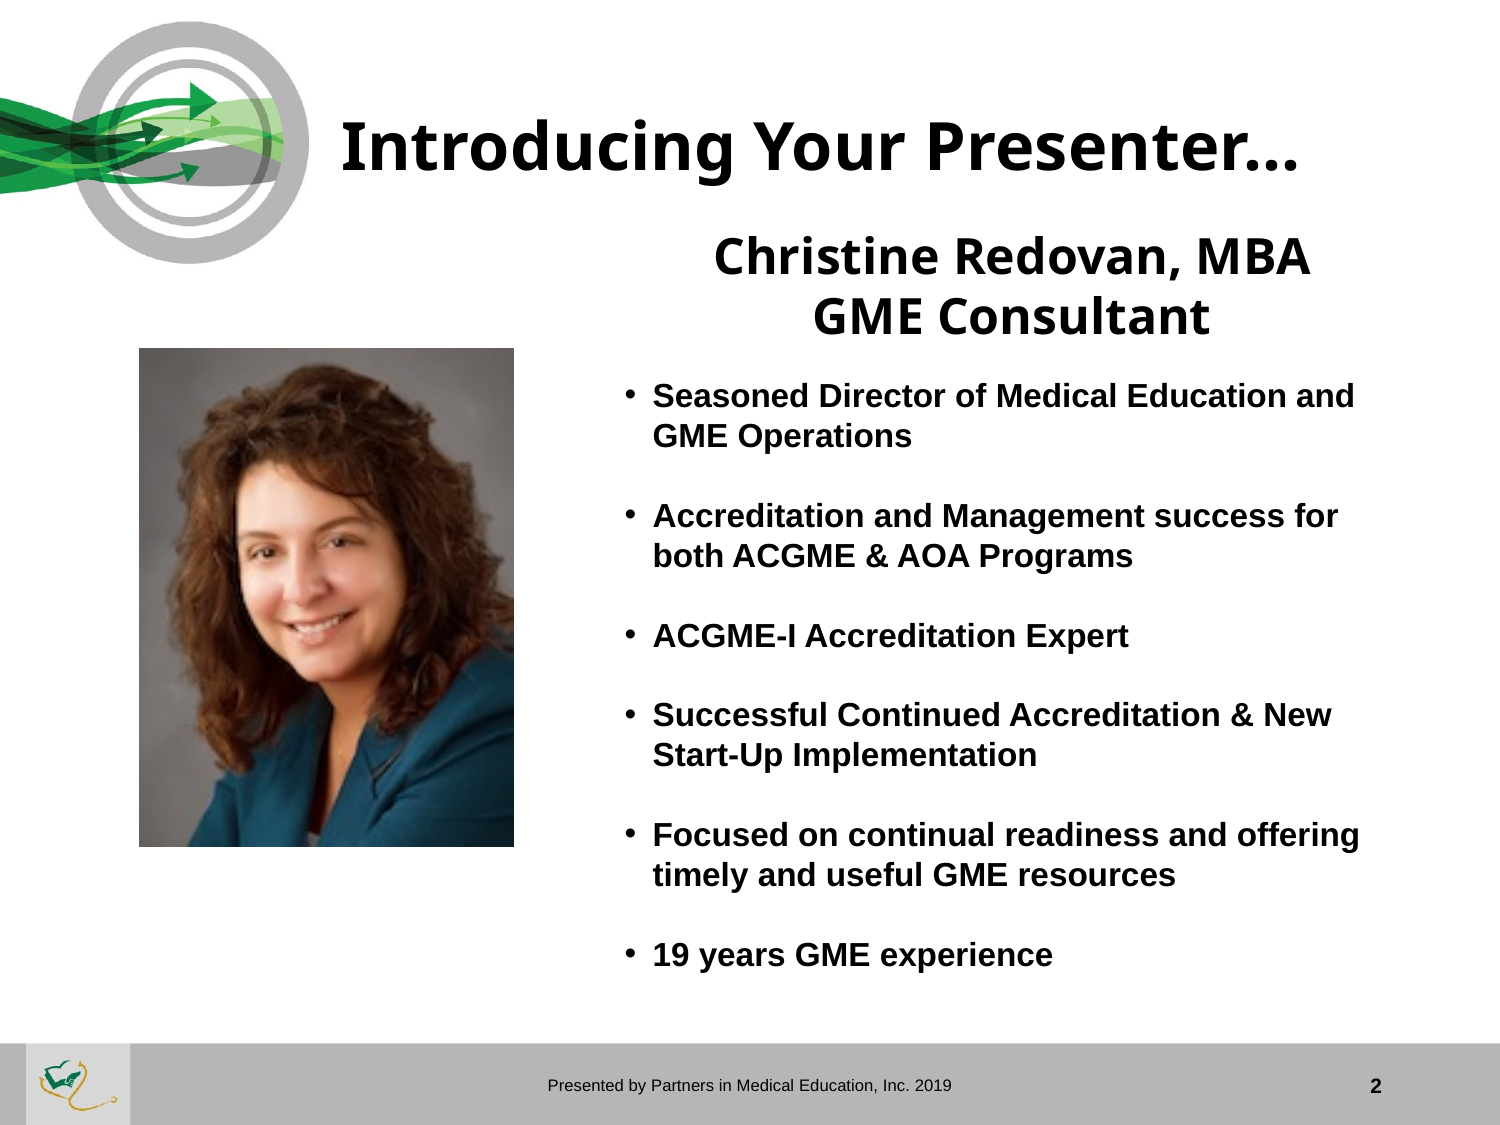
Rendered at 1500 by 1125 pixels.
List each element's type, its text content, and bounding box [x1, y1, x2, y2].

slide_number 2 [1059, 1055, 1397, 1116]
footer Presented by Partners in Medical Education, Inc. 2019 [496, 1055, 1004, 1116]
text_box Christine Redovan, MBA GME Consultant Seasoned Director of Medical Education and GME Operations Accreditation and Management success for both ACGME & AOA Programs ACGME-I Accreditation Expert Successful Continued Accreditation & New Start-Up Implementation Focused on continual readiness and offering timely and useful GME resources 19 years GME experience [609, 216, 1415, 1011]
picture [0, 0, 1500, 1125]
title Introducing Your Presenter… [326, 40, 1397, 258]
